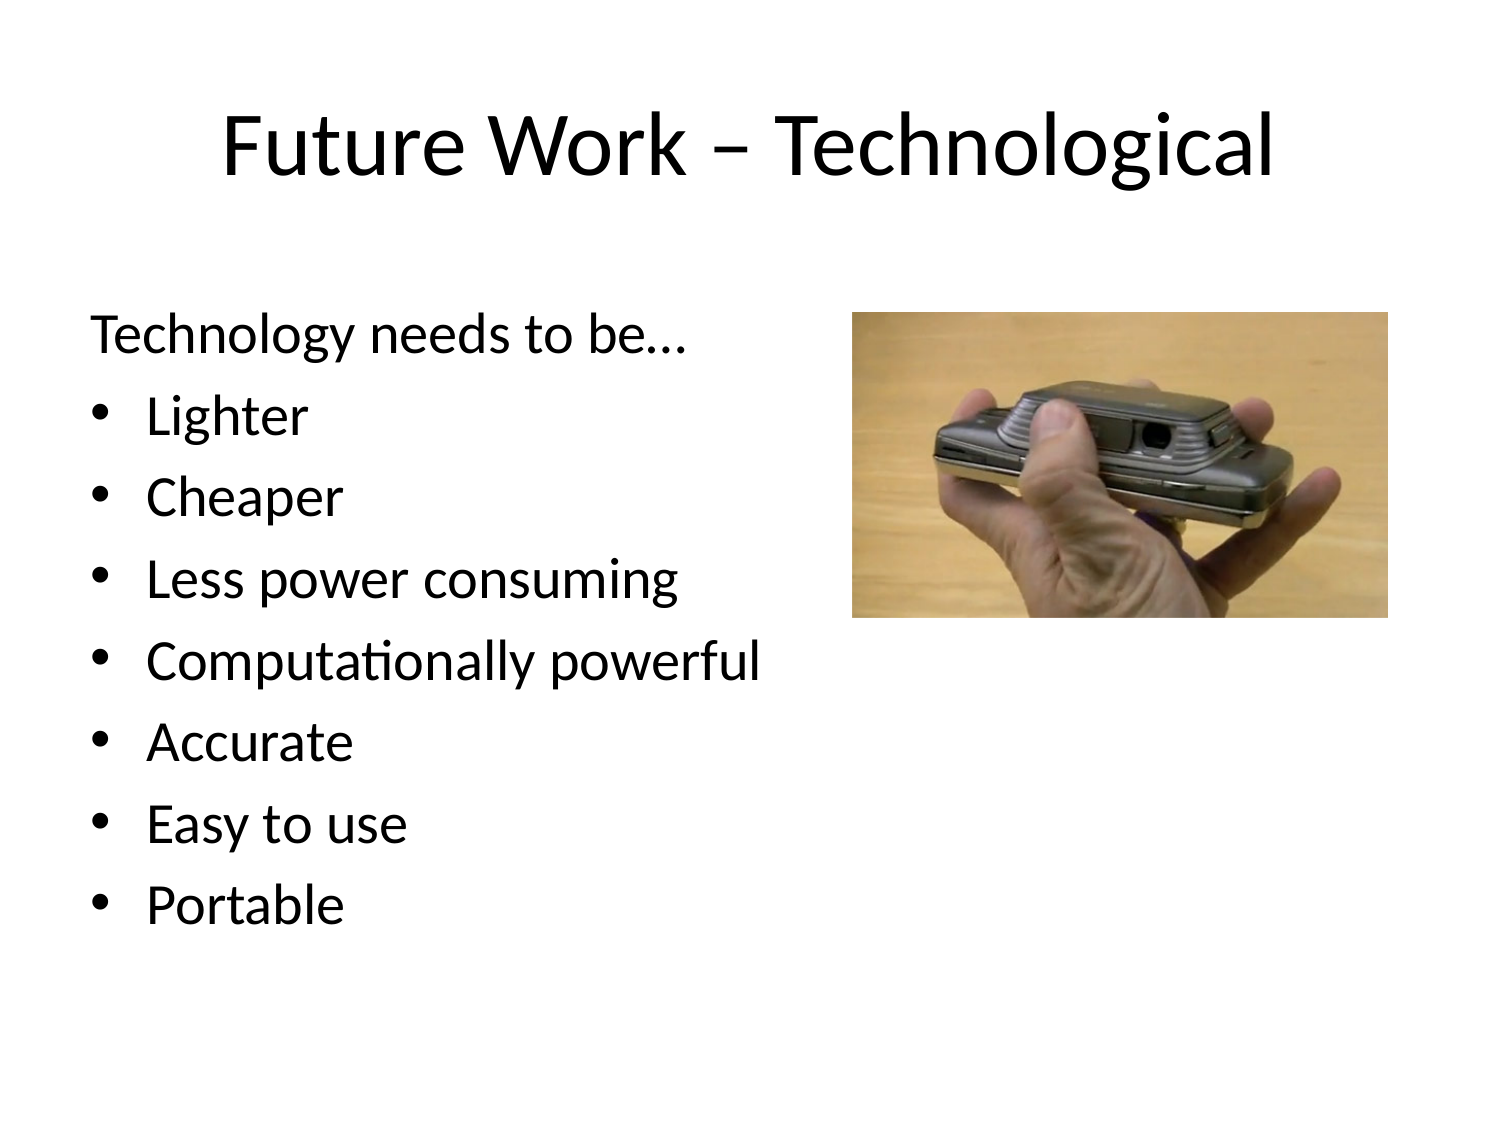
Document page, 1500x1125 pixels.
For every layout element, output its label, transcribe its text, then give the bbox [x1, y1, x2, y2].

list Technology needs to be… Lighter Cheaper Less power consuming Computationally powerful Accurate Easy to use Portable [74, 287, 876, 1006]
picture [849, 312, 1388, 622]
title Future Work – Technological [74, 44, 1426, 233]
